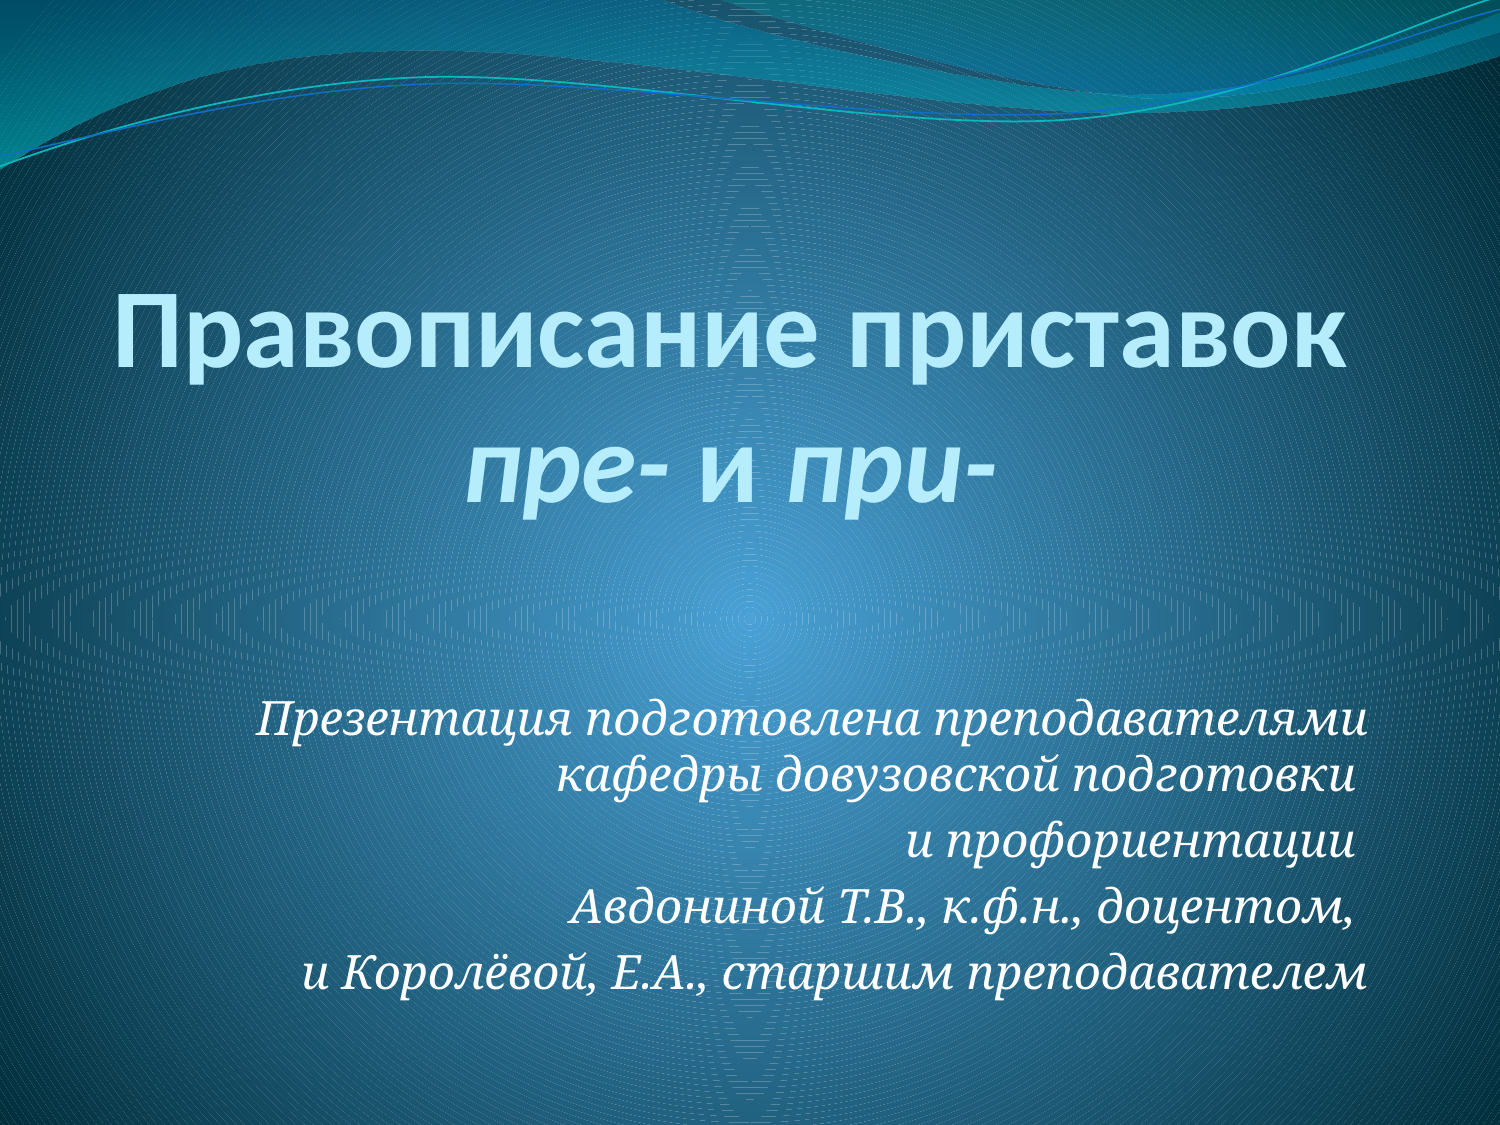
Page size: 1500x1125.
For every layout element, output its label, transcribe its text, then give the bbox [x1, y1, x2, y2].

title Правописание приставок пре- и при- [87, 224, 1376, 525]
subtitle Презентация подготовлена преподавателями кафедры довузовской подготовки и профориентации Авдониной Т.В., к.ф.н., доцентом, и Королёвой, Е.А., старшим преподавателем [88, 680, 1377, 1012]
